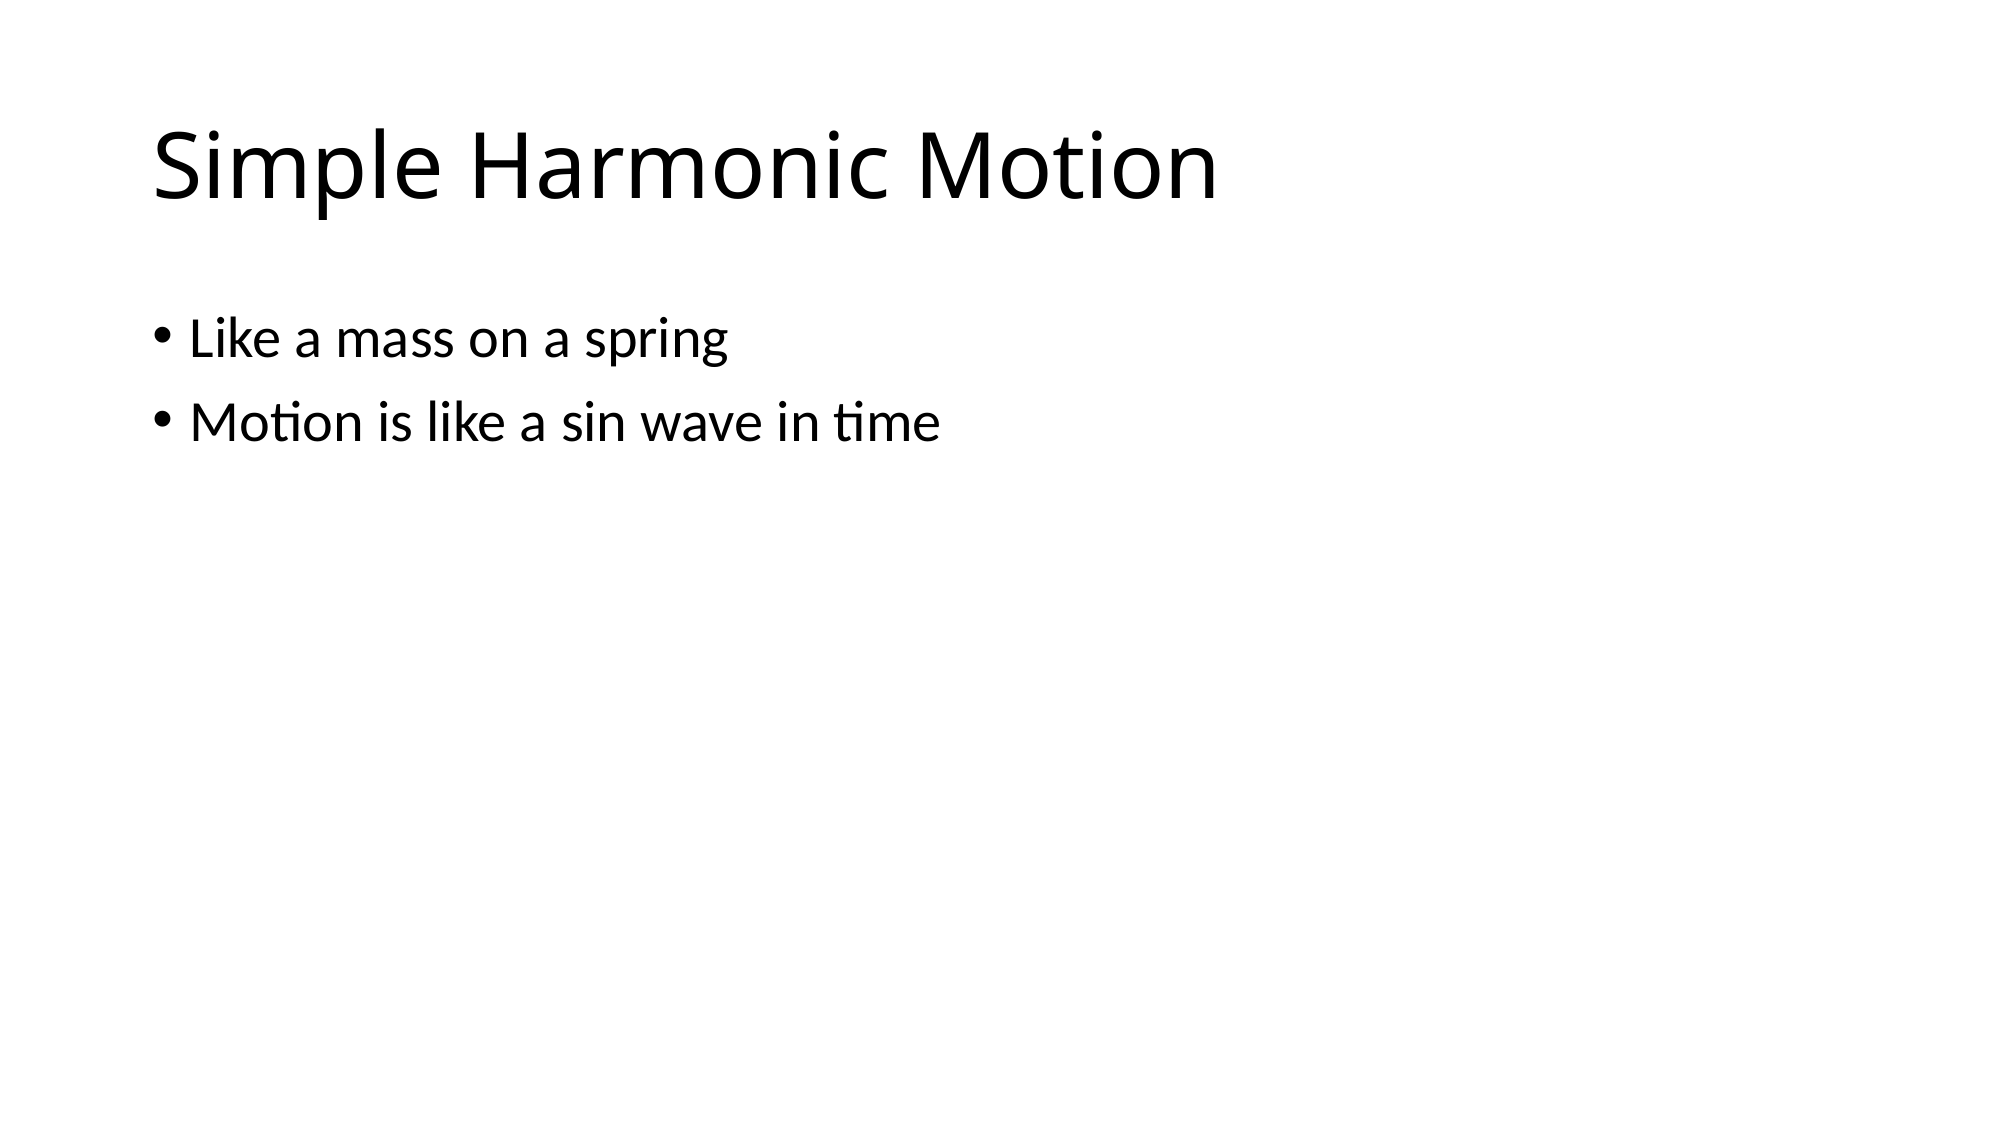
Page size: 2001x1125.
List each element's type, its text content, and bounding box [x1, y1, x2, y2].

title Simple Harmonic Motion [137, 59, 1863, 278]
list Like a mass on a spring Motion is like a sin wave in time [137, 299, 1863, 1014]
